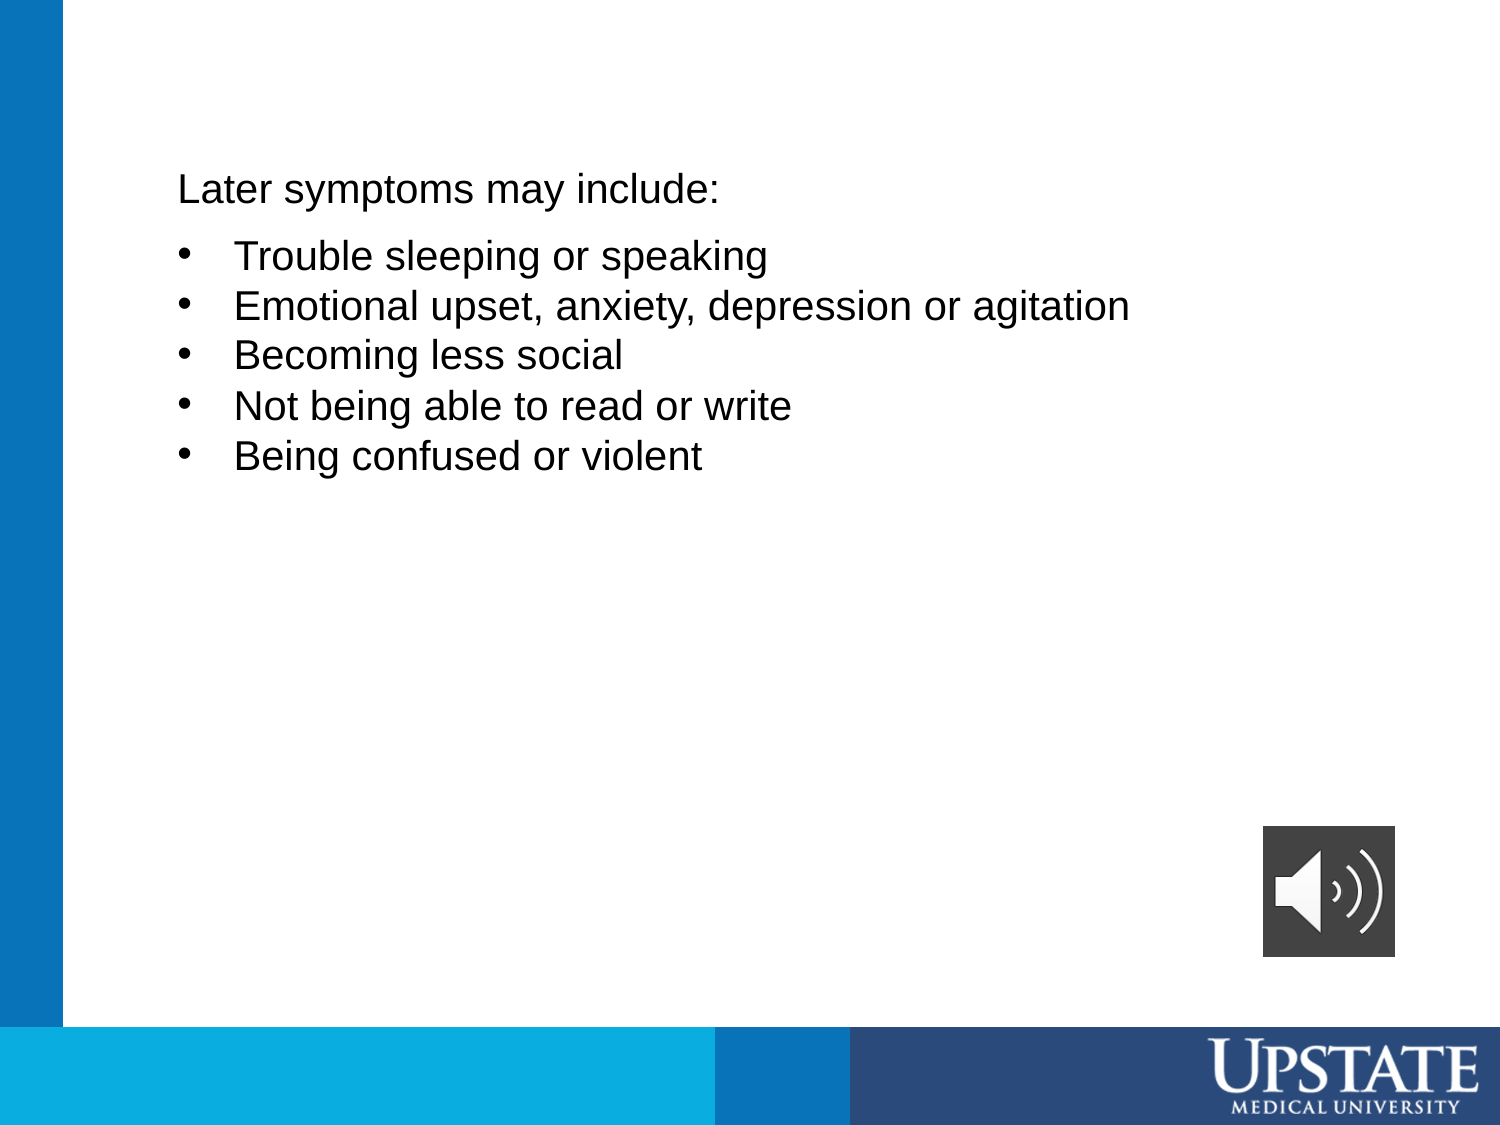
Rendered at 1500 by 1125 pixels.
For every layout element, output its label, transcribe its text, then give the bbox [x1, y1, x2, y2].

text_box Later symptoms may include: Trouble sleeping or speaking Emotional upset, anxiety, depression or agitation Becoming less social Not being able to read or write Being confused or violent [162, 150, 1452, 486]
picture [716, 1026, 1500, 1125]
picture [0, 0, 63, 1026]
picture [1262, 824, 1396, 959]
